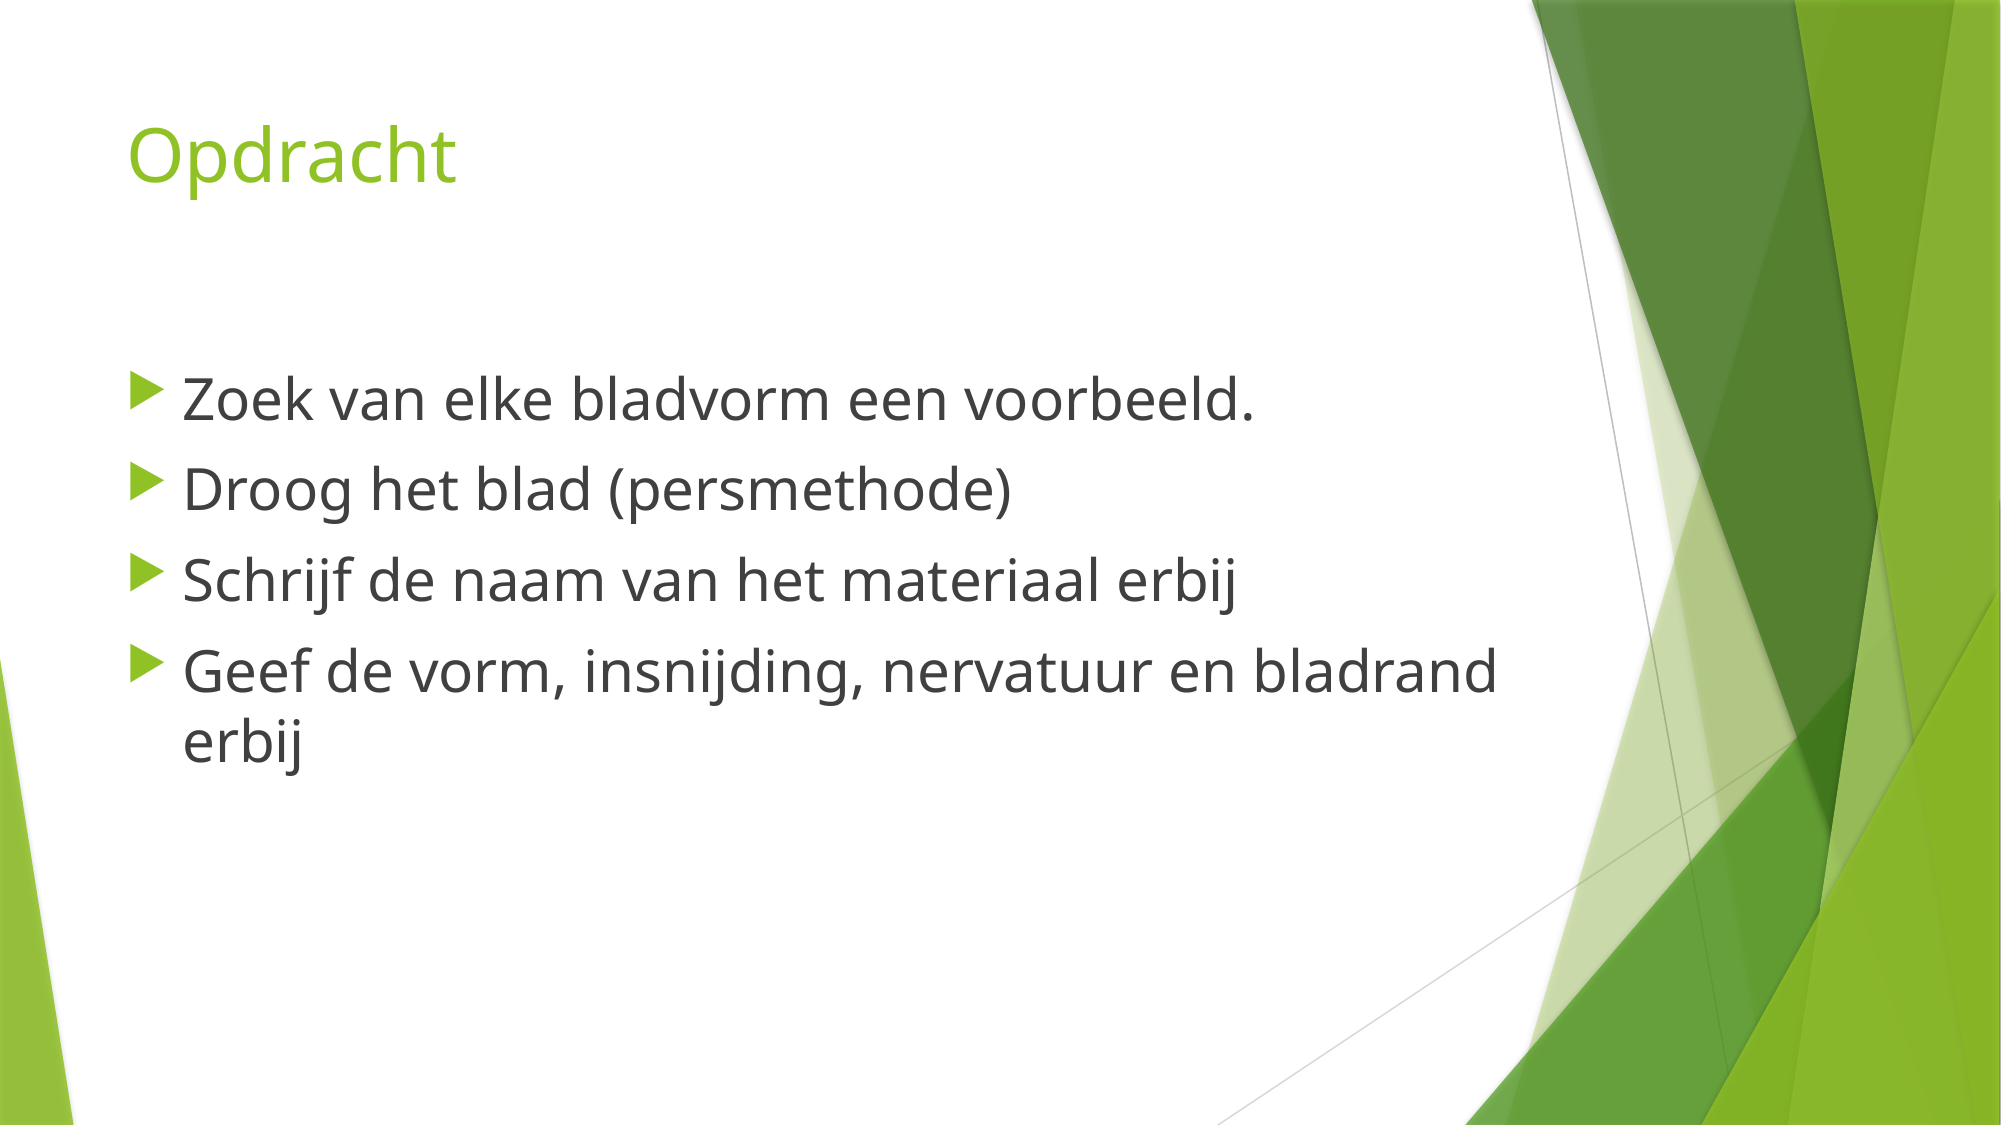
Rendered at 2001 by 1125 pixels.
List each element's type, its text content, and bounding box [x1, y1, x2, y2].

title Opdracht [111, 99, 1522, 317]
list Zoek van elke bladvorm een voorbeeld. Droog het blad (persmethode) Schrijf de naam van het materiaal erbij Geef de vorm, insnijding, nervatuur en bladrand erbij [111, 354, 1630, 992]
